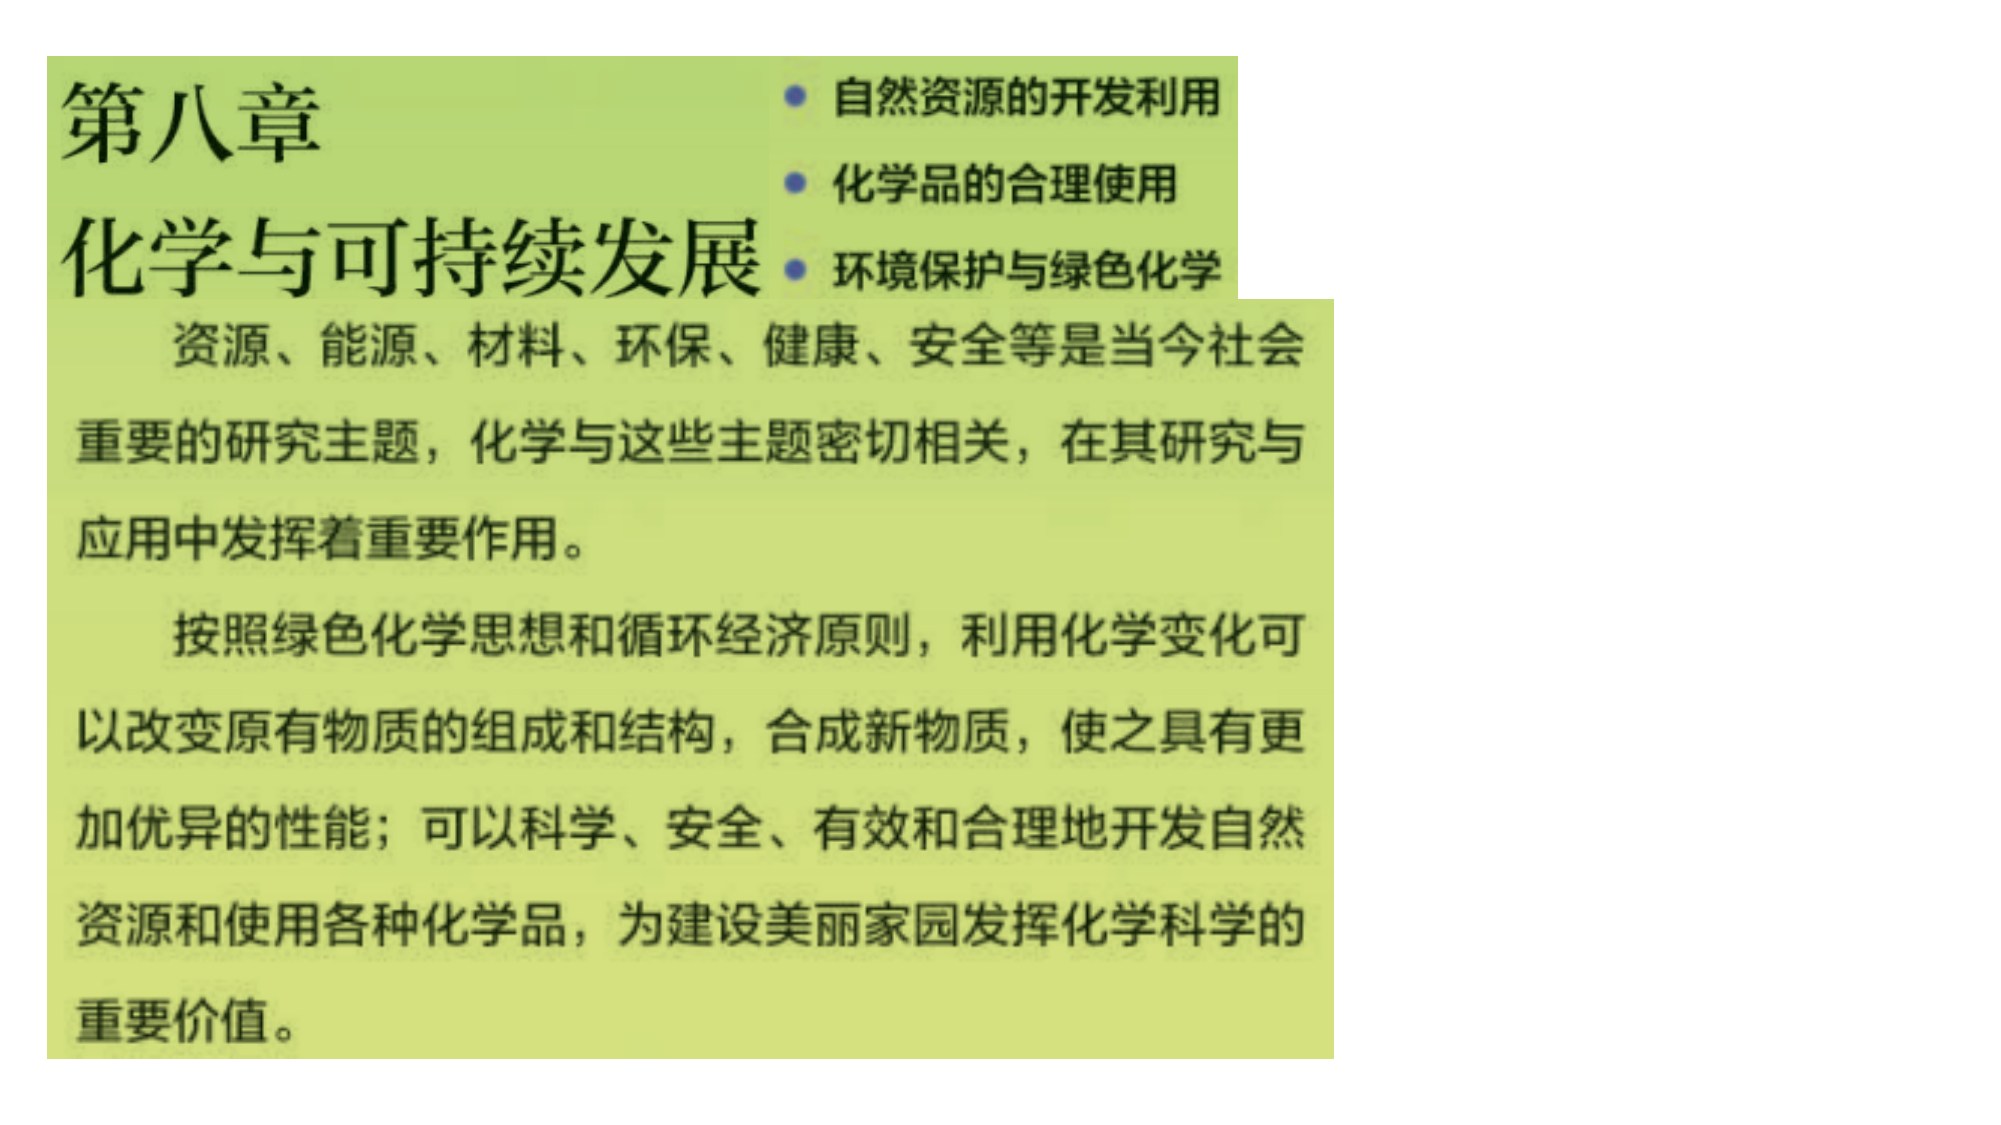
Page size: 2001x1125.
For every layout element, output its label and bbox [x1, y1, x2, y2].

picture [47, 56, 1334, 1059]
